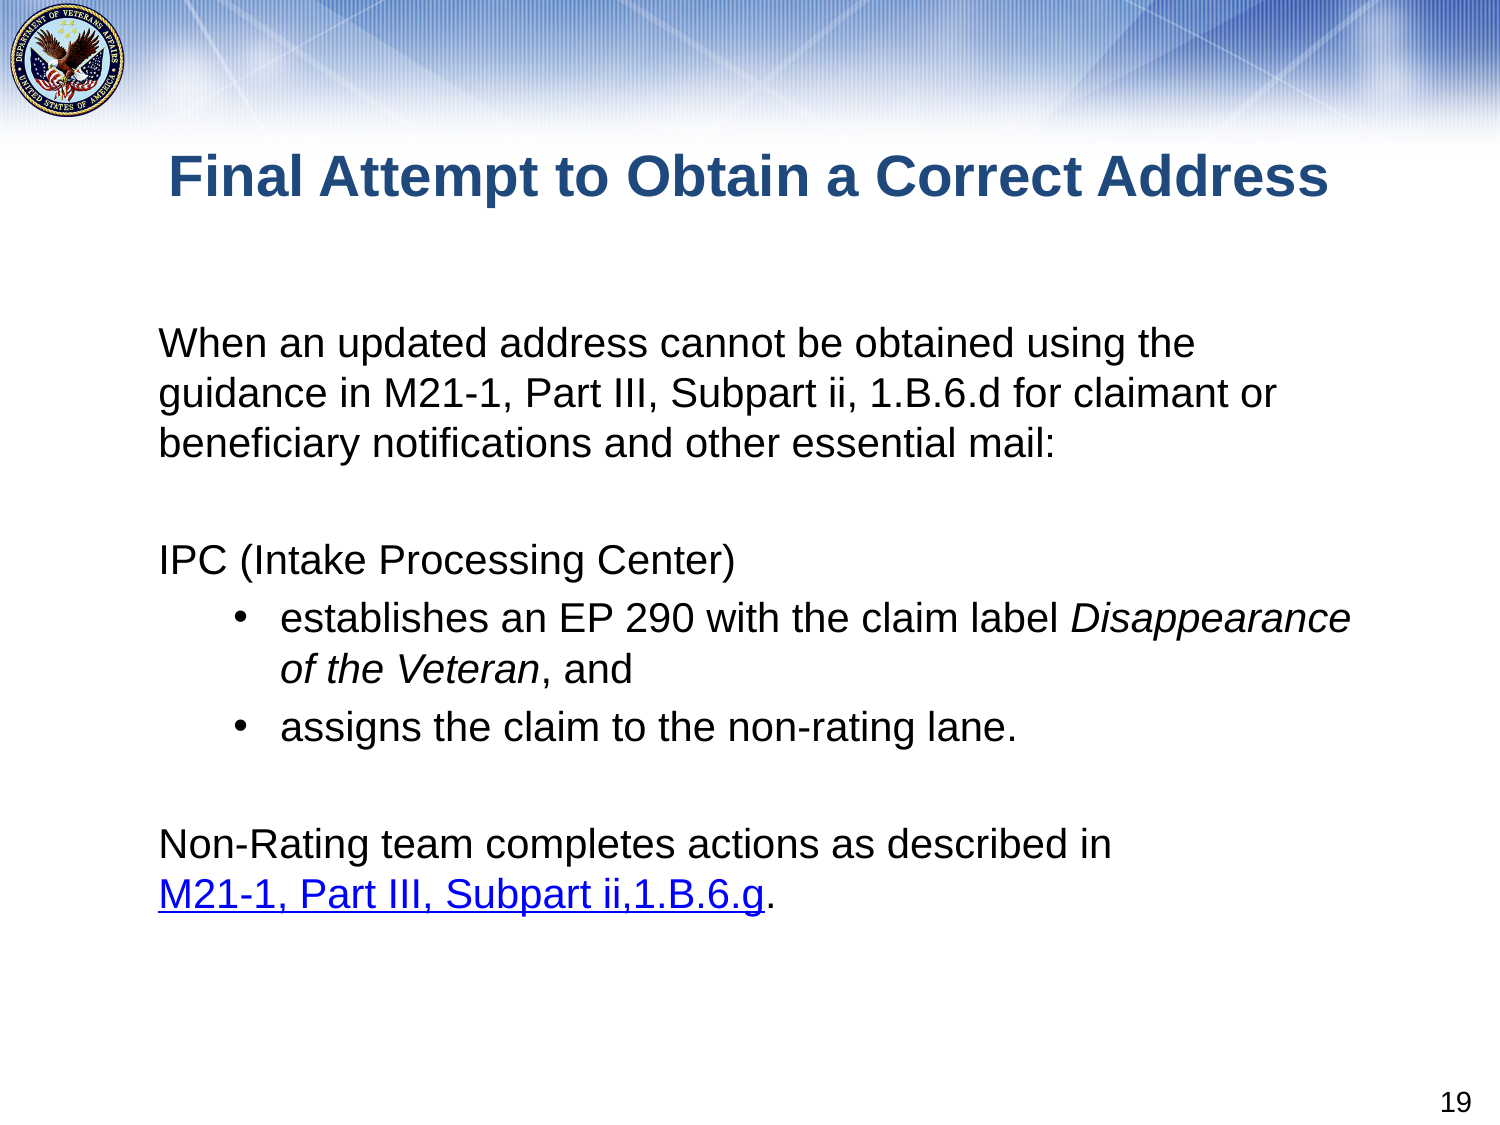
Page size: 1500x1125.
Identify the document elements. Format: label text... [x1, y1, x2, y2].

picture [0, 0, 1500, 130]
picture [0, 309, 1500, 1062]
slide_number 19 [1136, 1083, 1487, 1125]
list When an updated address cannot be obtained using the guidance in M21-1, Part III, Subpart ii, 1.B.6.d for claimant or beneficiary notifications and other essential mail: IPC (Intake Processing Center) establishes an EP 290 with the claim label Disappearance of the Veteran, and assigns the claim to the non-rating lane. Non-Rating team completes actions as described in M21-1, Part III, Subpart ii,1.B.6.g. [143, 308, 1368, 963]
title Final Attempt to Obtain a Correct Address [0, 130, 1500, 309]
